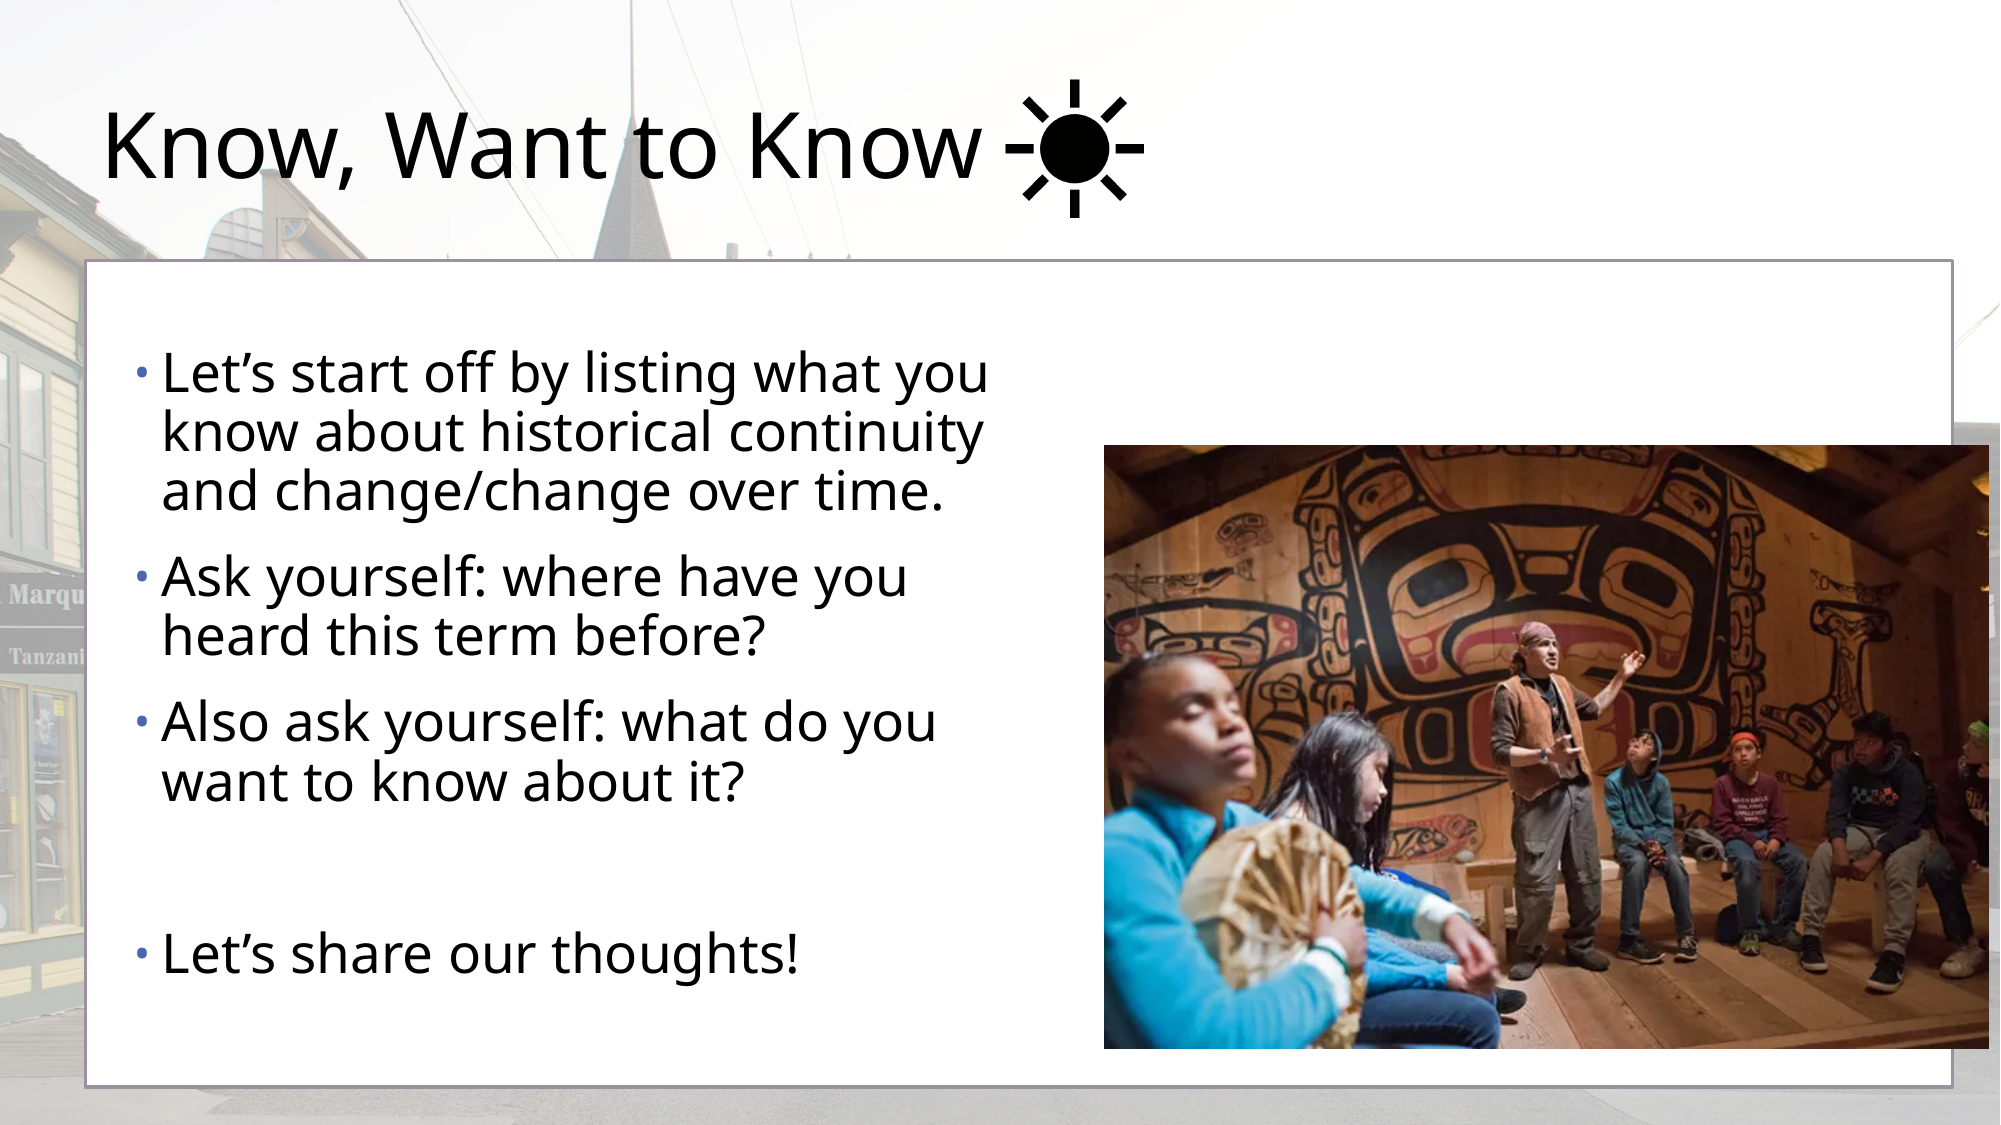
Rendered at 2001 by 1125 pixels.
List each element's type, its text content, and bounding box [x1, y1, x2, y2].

title Know, Want to Know [85, 37, 1706, 259]
list Let’s start off by listing what you know about historical continuity and change/change over time. Ask yourself: where have you heard this term before? Also ask yourself: what do you want to know about it? Let’s share our thoughts! [111, 337, 1073, 1000]
picture [999, 73, 1151, 225]
picture [1104, 445, 1990, 1050]
text_box [84, 259, 1954, 1089]
picture [1104, 951, 1157, 1050]
picture [1114, 924, 1125, 929]
